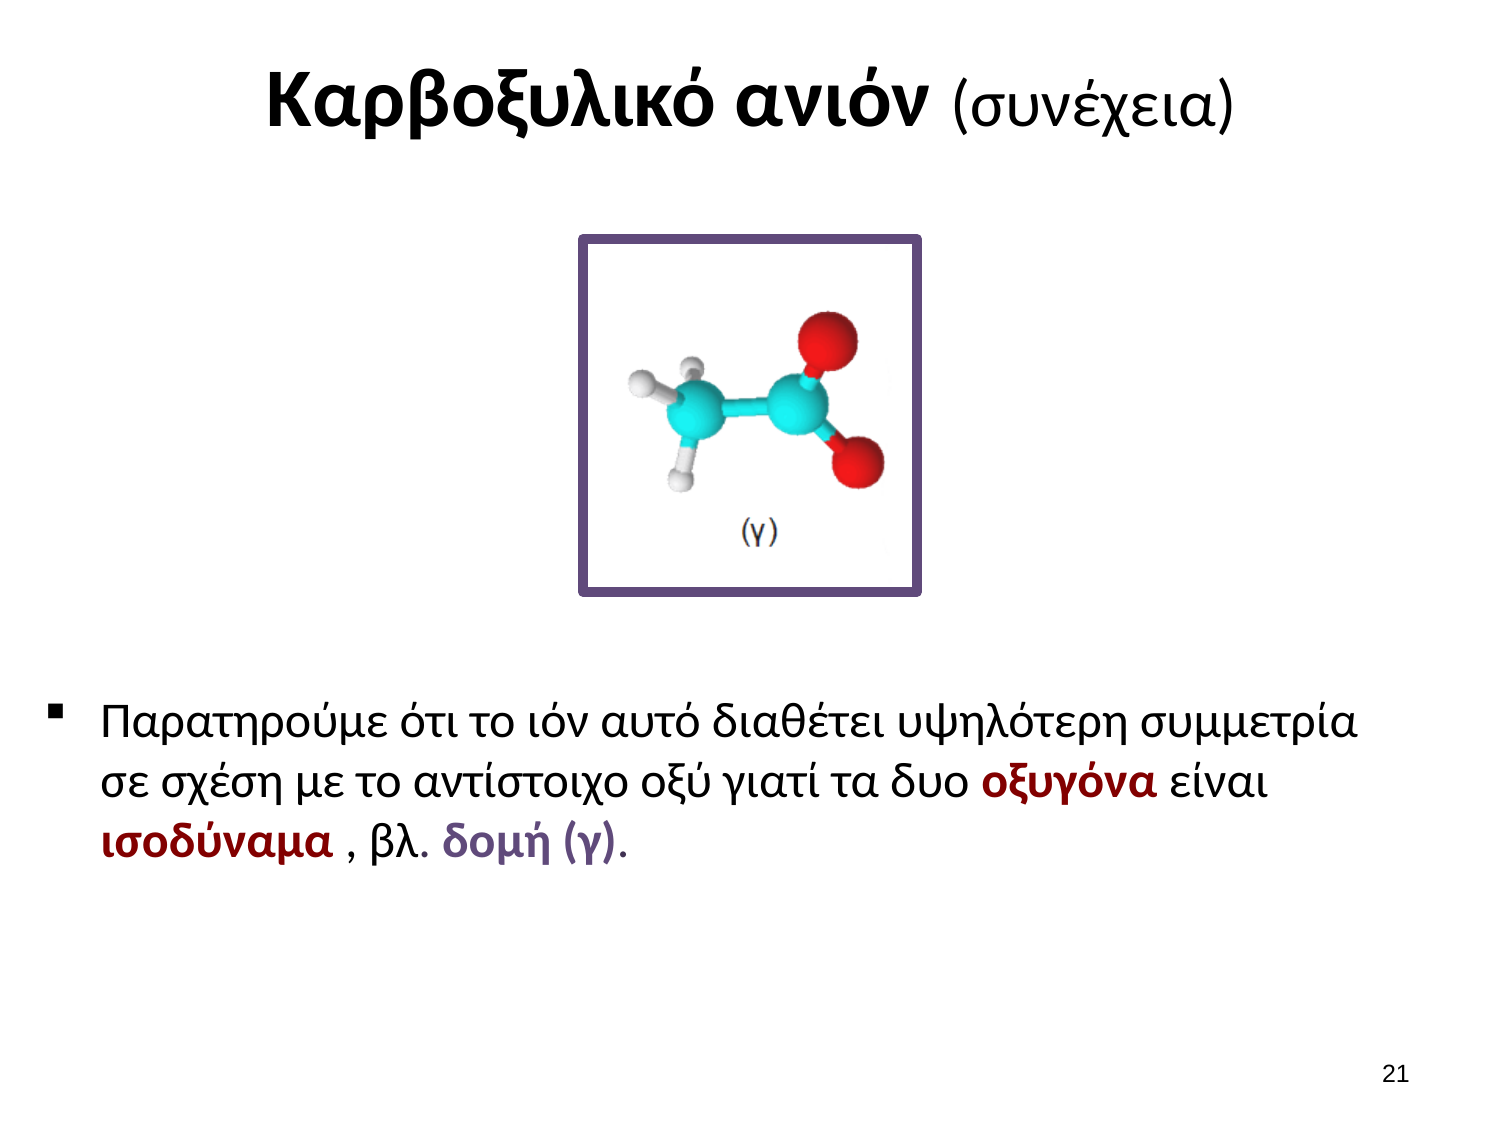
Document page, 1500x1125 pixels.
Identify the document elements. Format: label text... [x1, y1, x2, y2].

picture [587, 243, 913, 588]
text_box Παρατηρούμε ότι το ιόν αυτό διαθέτει υψηλότερη συμμετρία σε σχέση με το αντίστοιχο οξύ γιατί τα δυο οξυγόνα είναι ισοδύναμα , βλ. δομή (γ). [29, 680, 1400, 876]
slide_number 20 [1074, 1042, 1425, 1103]
title Καρβοξυλικό ανιόν (συνέχεια) [76, 19, 1427, 169]
